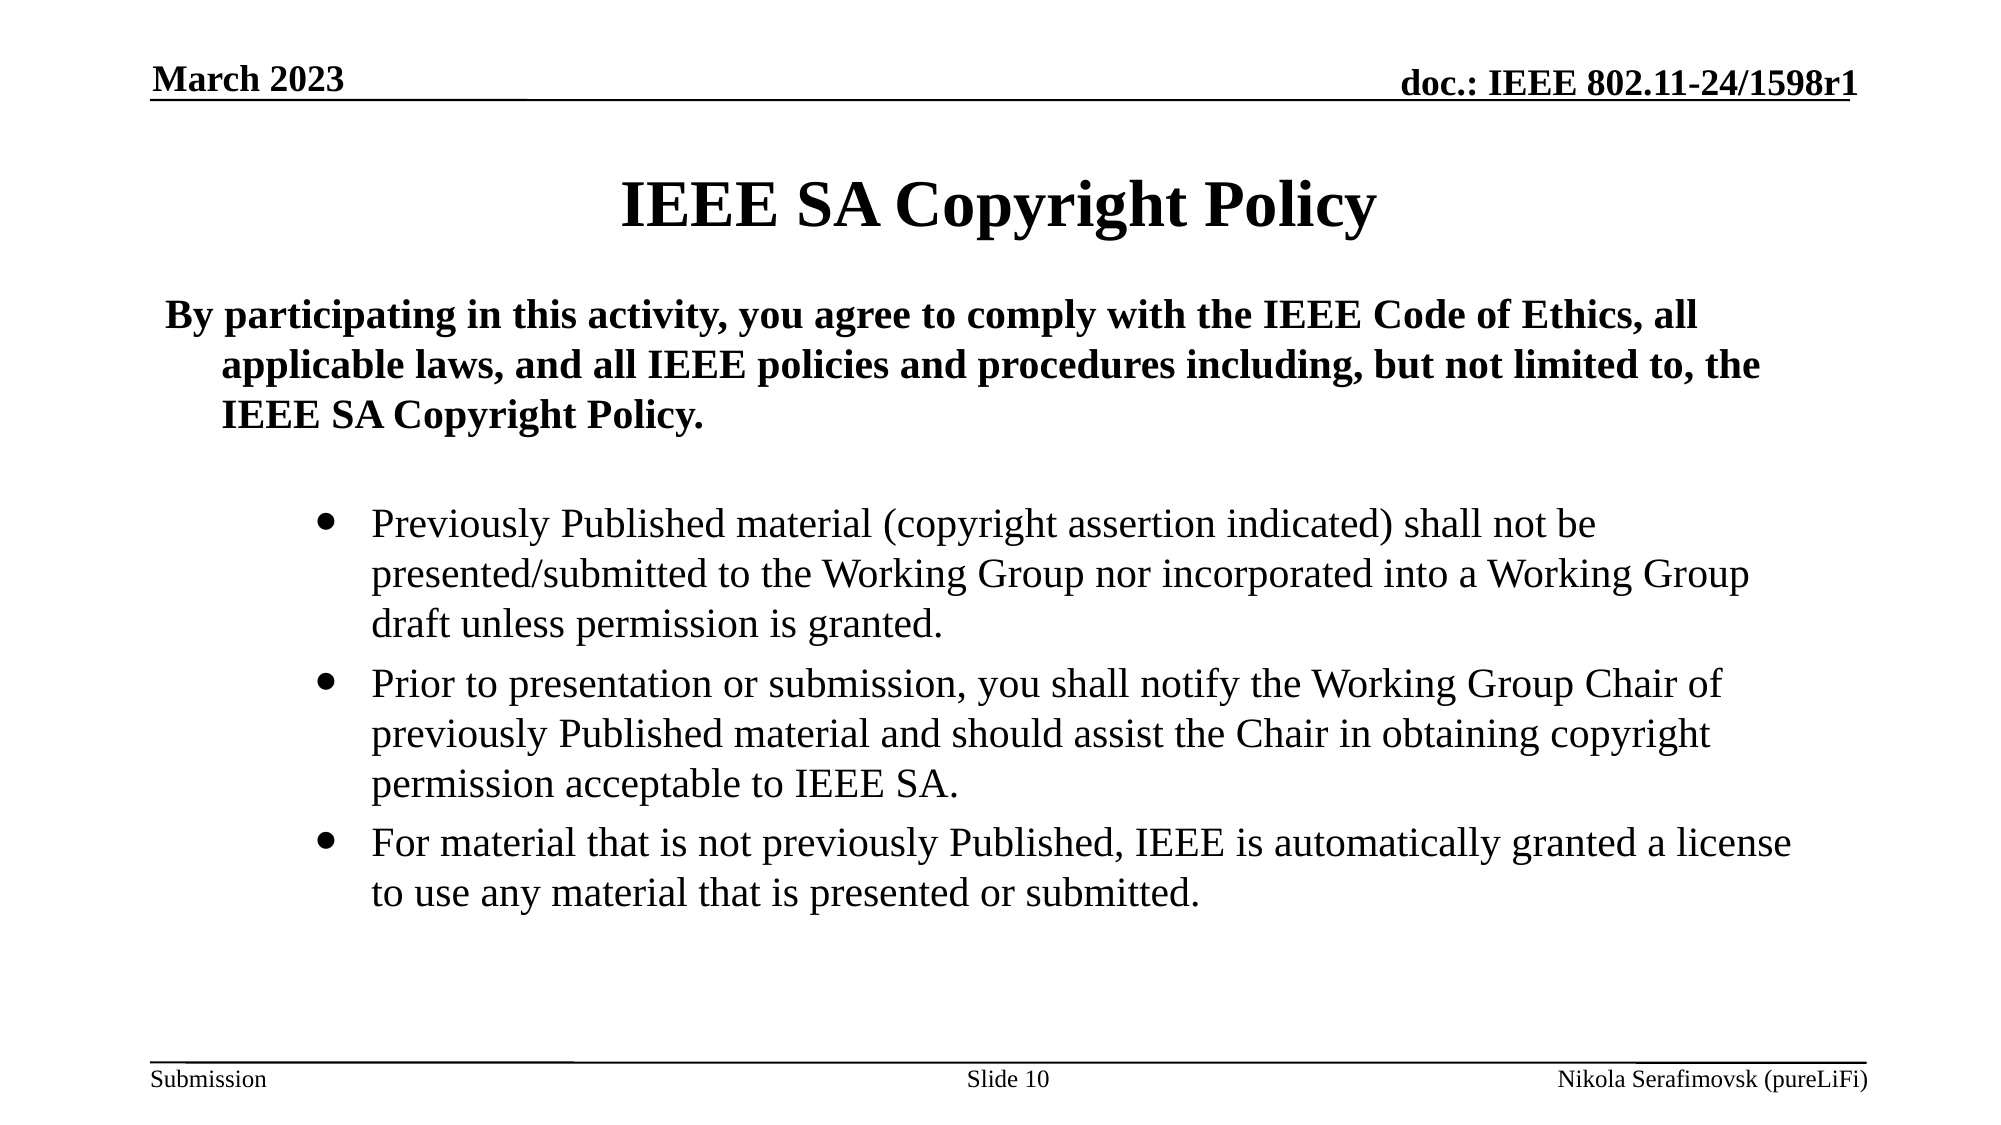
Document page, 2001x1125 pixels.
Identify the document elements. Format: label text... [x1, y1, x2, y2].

list By participating in this activity, you agree to comply with the IEEE Code of Ethics, all applicable laws, and all IEEE policies and procedures including, but not limited to, the IEEE SA Copyright Policy. Previously Published material (copyright assertion indicated) shall not be presented/submitted to the Working Group nor incorporated into a Working Group draft unless permission is granted. Prior to presentation or submission, you shall notify the Working Group Chair of previously Published material and should assist the Chair in obtaining copyright permission acceptable to IEEE SA. For material that is not previously Published, IEEE is automatically granted a license to use any material that is presented or submitted. [149, 278, 1850, 954]
slide_number Slide 10 [950, 1061, 1067, 1123]
title IEEE SA Copyright Policy [149, 112, 1850, 278]
footer Nikola Serafimovsk (pureLiFi) [1171, 1061, 1869, 1093]
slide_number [152, 54, 563, 100]
